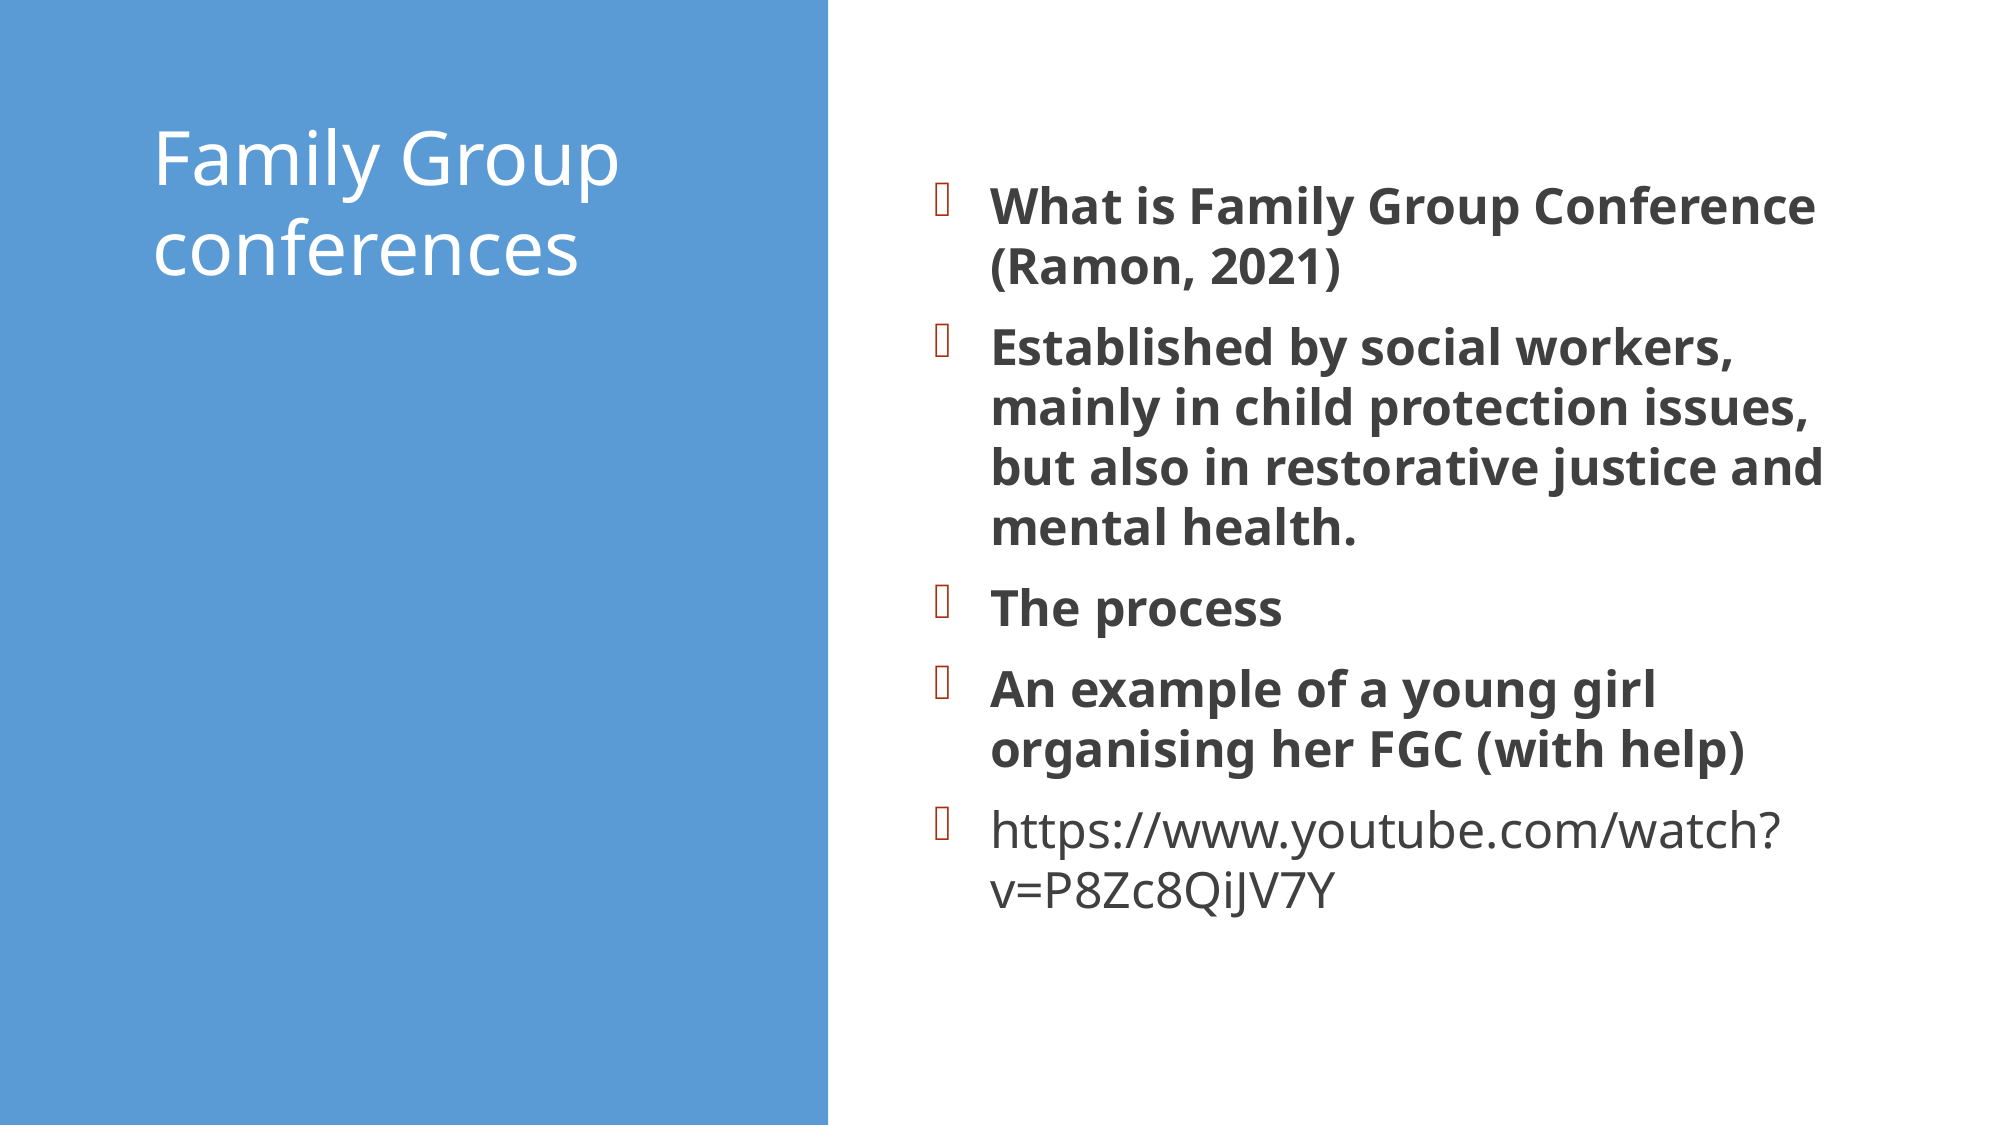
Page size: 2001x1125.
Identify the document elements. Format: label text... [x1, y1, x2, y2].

list What is Family Group Conference (Ramon, 2021) Established by social workers, mainly in child protection issues, but also in restorative justice and mental health. The process An example of a young girl organising her FGC (with help) https://www.youtube.com/watch?v=P8Zc8QiJV7Y [918, 102, 1863, 991]
text_box [0, 0, 829, 1125]
title Family Group conferences [137, 102, 756, 991]
